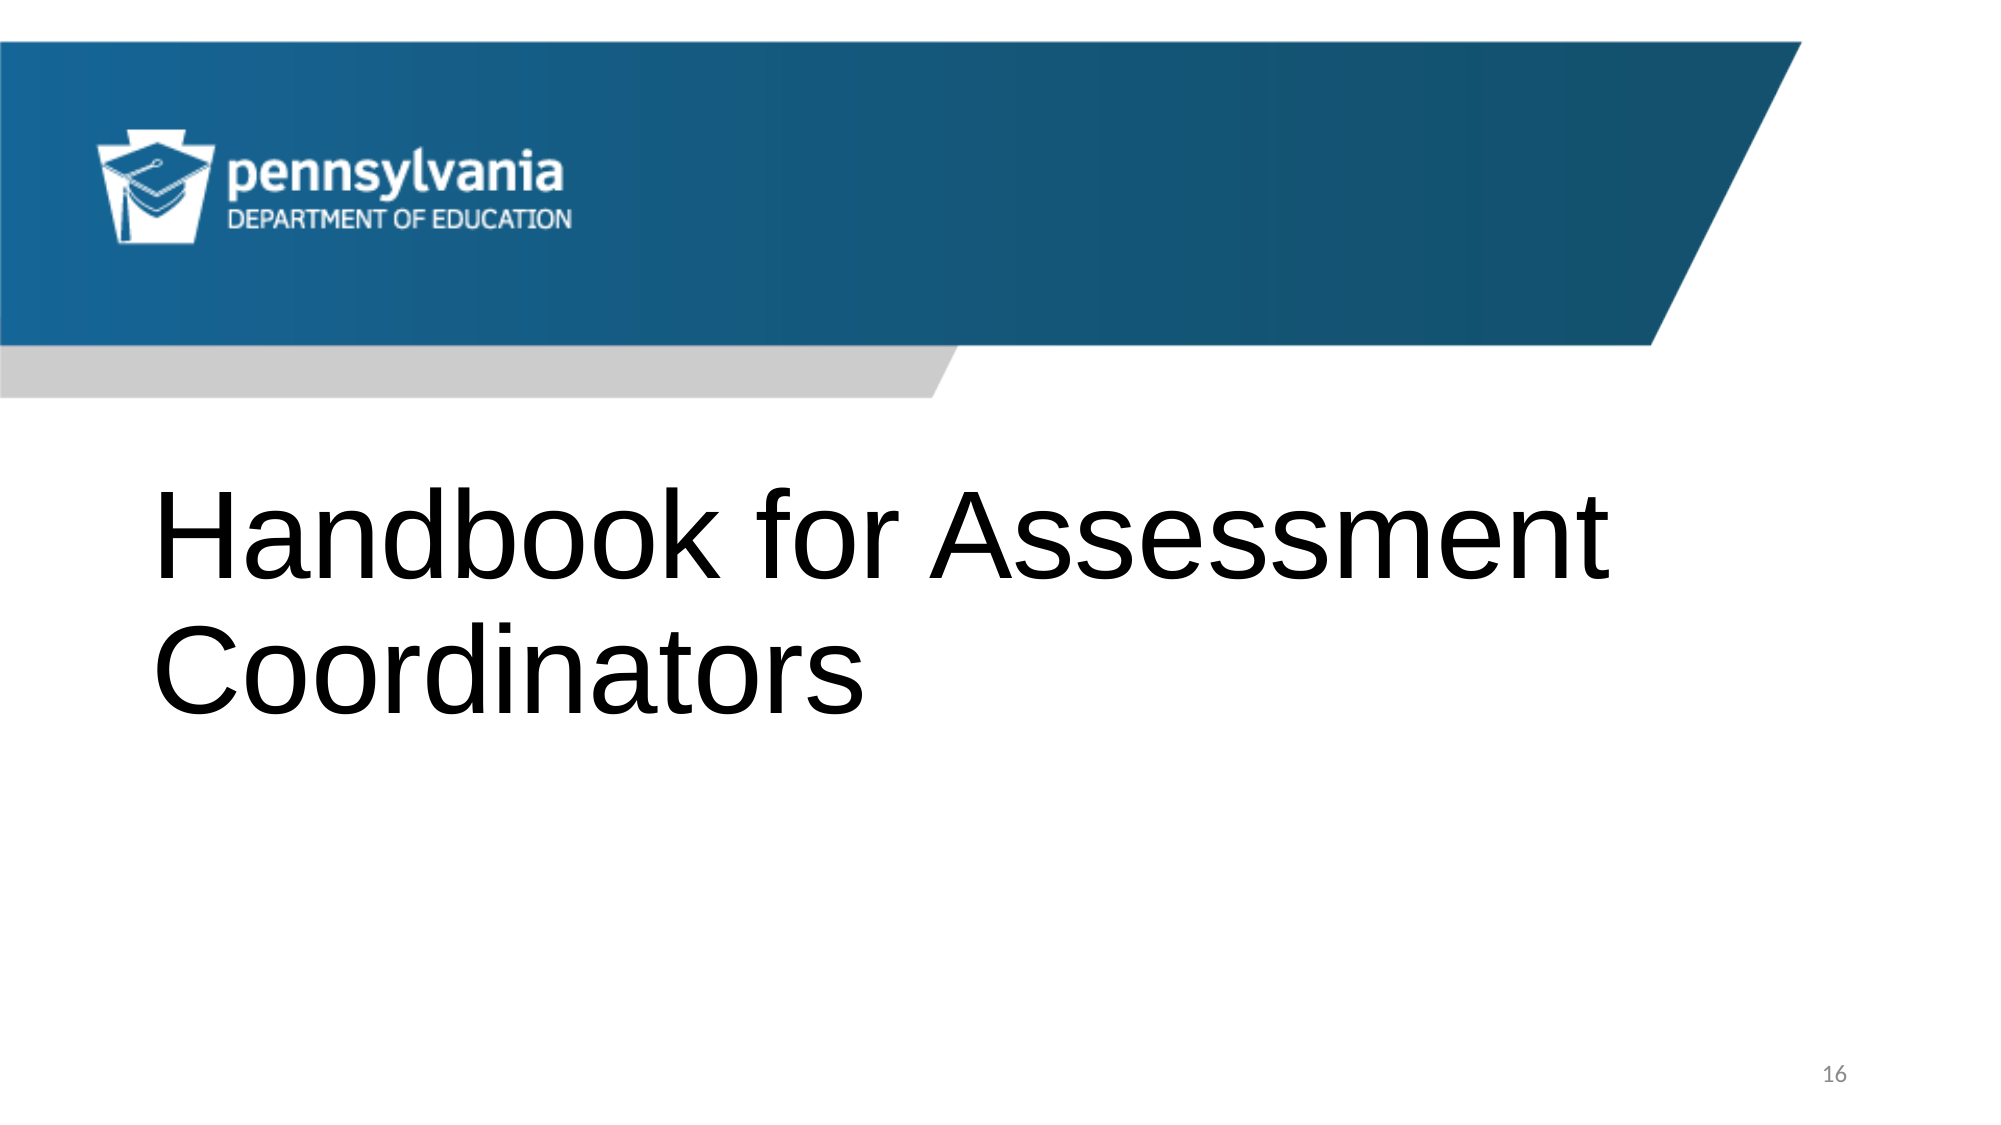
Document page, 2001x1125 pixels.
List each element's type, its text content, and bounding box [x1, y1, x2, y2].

title Handbook for Assessment Coordinators [136, 280, 1862, 749]
slide_number 16 [1412, 1042, 1863, 1103]
picture [0, 24, 2000, 416]
